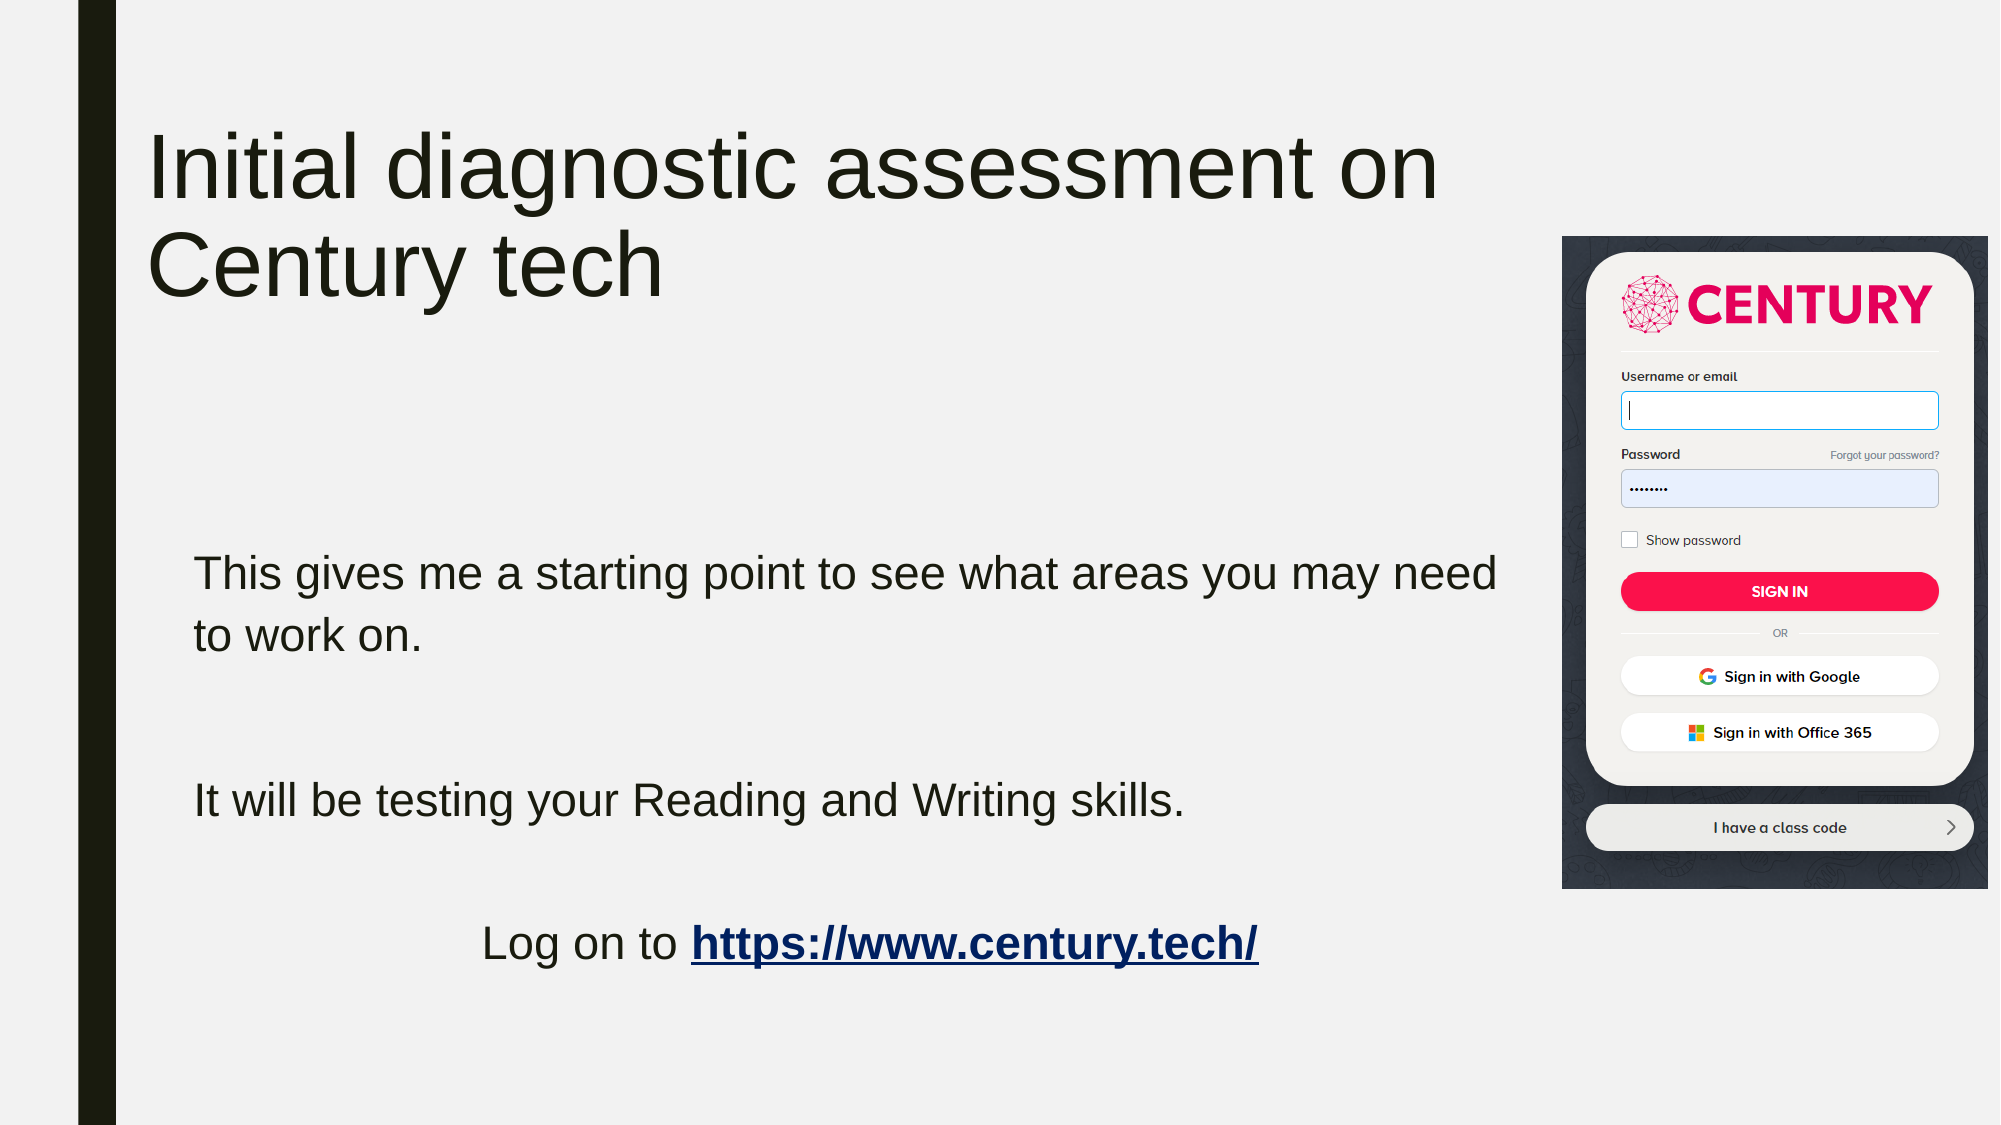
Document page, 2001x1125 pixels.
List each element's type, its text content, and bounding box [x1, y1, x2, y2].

picture [1562, 236, 1988, 889]
title Initial diagnostic assessment on Century tech [131, 112, 1800, 357]
list This gives me a starting point to see what areas you may need to work on. It will be testing your Reading and Writing skills. Log on to https://www.century.tech/ [178, 391, 1563, 979]
